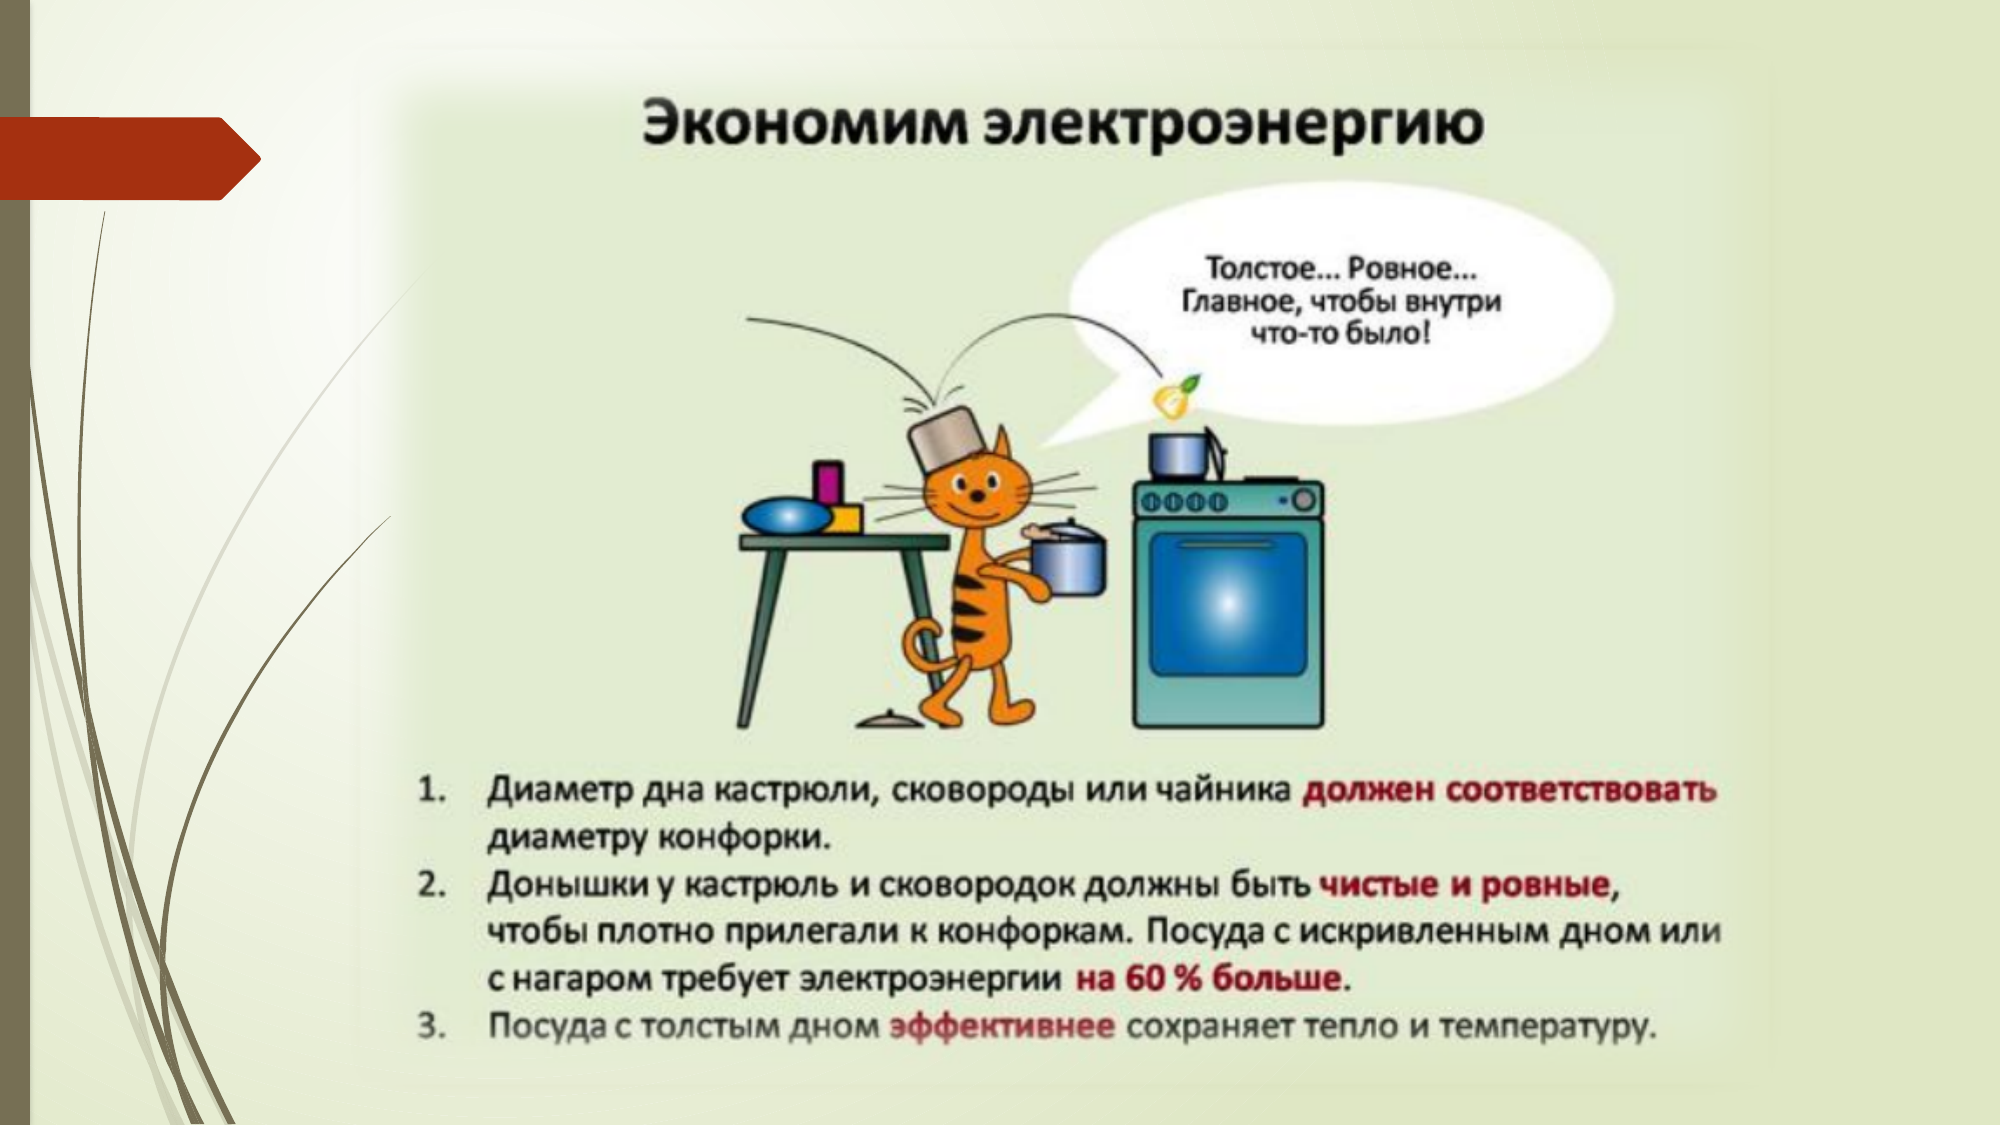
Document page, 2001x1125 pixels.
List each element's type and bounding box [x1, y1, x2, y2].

picture [359, 48, 1769, 1082]
